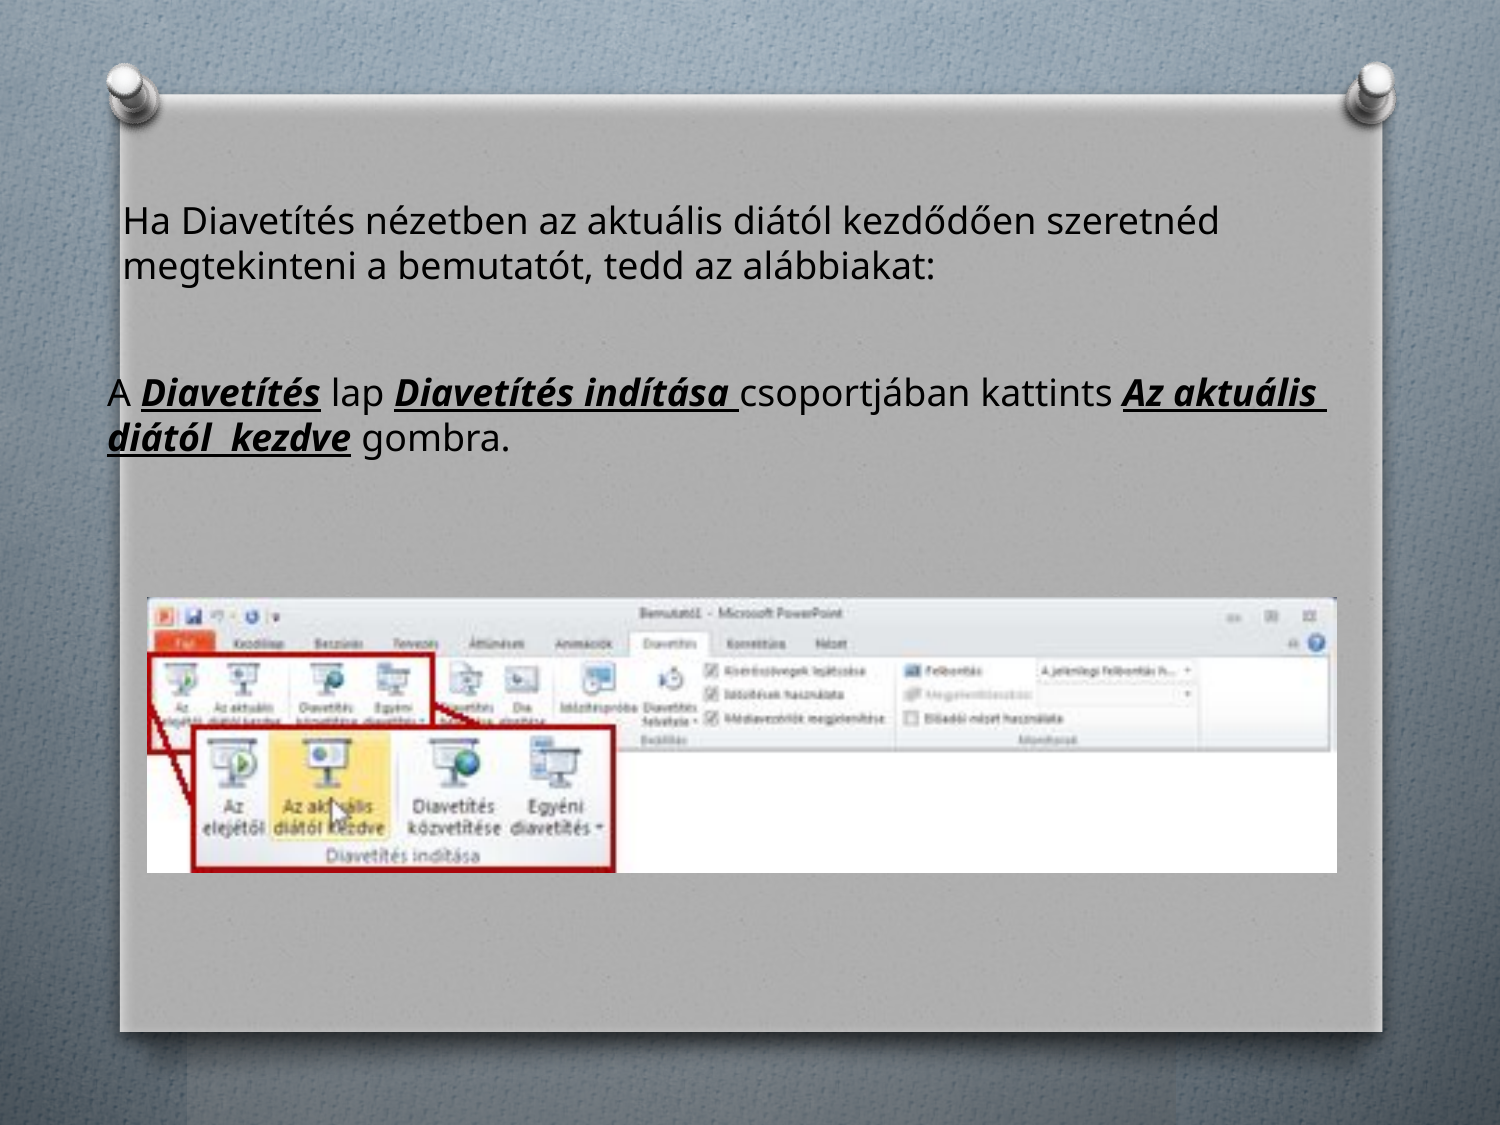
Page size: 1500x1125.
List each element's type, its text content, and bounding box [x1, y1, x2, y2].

picture [1317, 35, 1439, 156]
picture [147, 597, 1337, 874]
picture [75, 29, 198, 153]
text_box Ha Diavetítés nézetben az aktuális diától kezdődően szeretnéd megtekinteni a bemutatót, tedd az alábbiakat: [107, 189, 1236, 295]
text_box A Diavetítés lap Diavetítés indítása csoportjában kattints Az aktuális diától kezdve gombra. [92, 361, 1342, 512]
